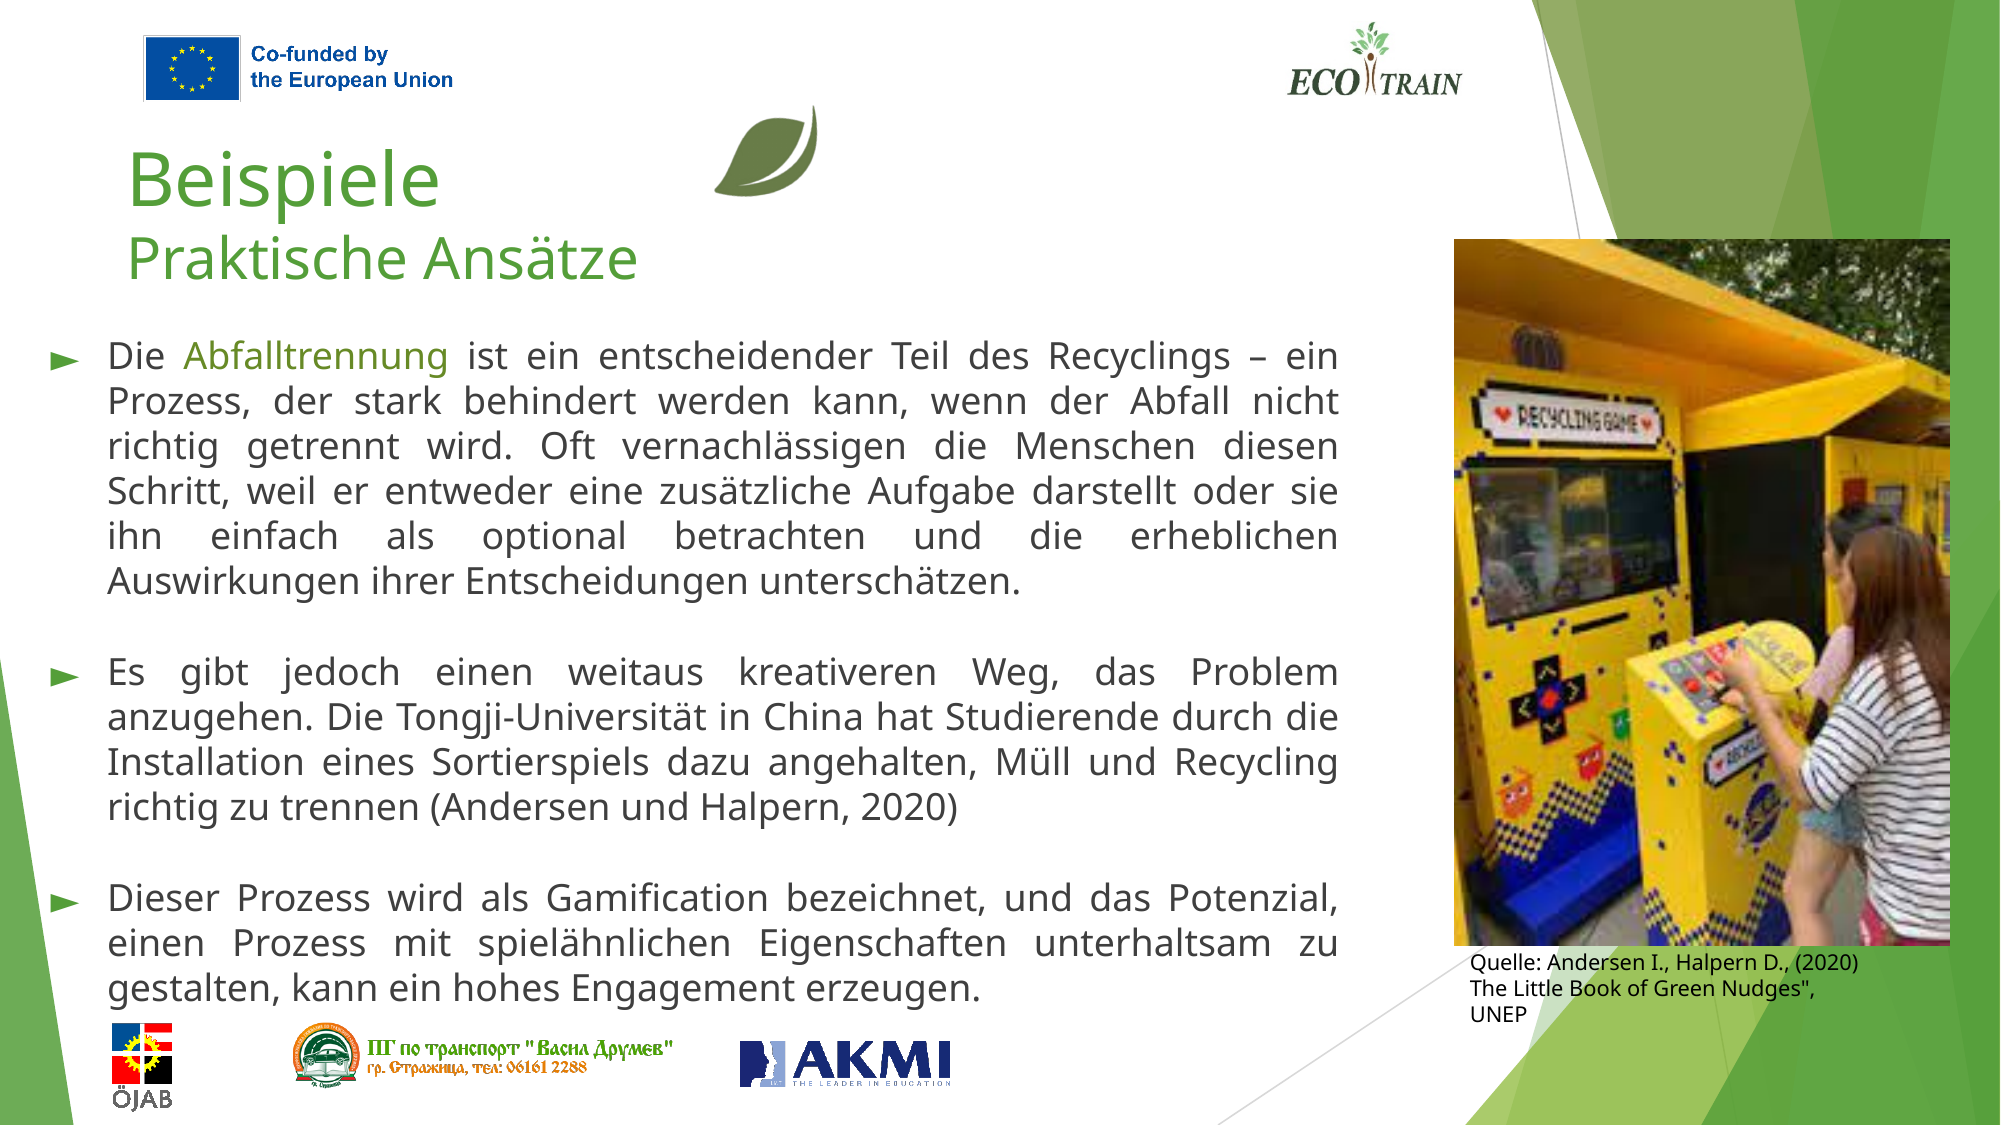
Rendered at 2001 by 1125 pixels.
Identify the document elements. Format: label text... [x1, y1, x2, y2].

picture [674, 61, 856, 239]
picture [291, 1019, 674, 1090]
picture [1285, 21, 1464, 96]
title Beispiele Praktische Ansätze [111, 123, 1522, 341]
text_box Quelle: Andersen I., Halpern D., (2020) The Little Book of Green Nudges", UNEP [1454, 953, 1891, 1080]
picture [740, 1041, 955, 1090]
picture [1454, 239, 1951, 946]
list Die Abfalltrennung ist ein entscheidender Teil des Recyclings – ein Prozess, der stark behindert werden kann, wenn der Abfall nicht richtig getrennt wird. Oft vernachlässigen die Menschen diesen Schritt, weil er entweder eine zusätzliche Aufgabe darstellt oder sie ihn einfach als optional betrachten und die erheblichen Auswirkungen ihrer Entscheidungen unterschätzen. Es gibt jedoch einen weitaus kreativeren Weg, das Problem anzugehen. Die Tongji-Universität in China hat Studierende durch die Installation eines Sortierspiels dazu angehalten, Müll und Recycling richtig zu trennen (Andersen und Halpern, 2020) Dieser Prozess wird als Gamification bezeichnet, und das Potenzial, einen Prozess mit spielähnlichen Eigenschaften unterhaltsam zu gestalten, kann ein hohes Engagement erzeugen. [35, 324, 1356, 1042]
picture [107, 1019, 176, 1117]
picture [141, 32, 476, 104]
